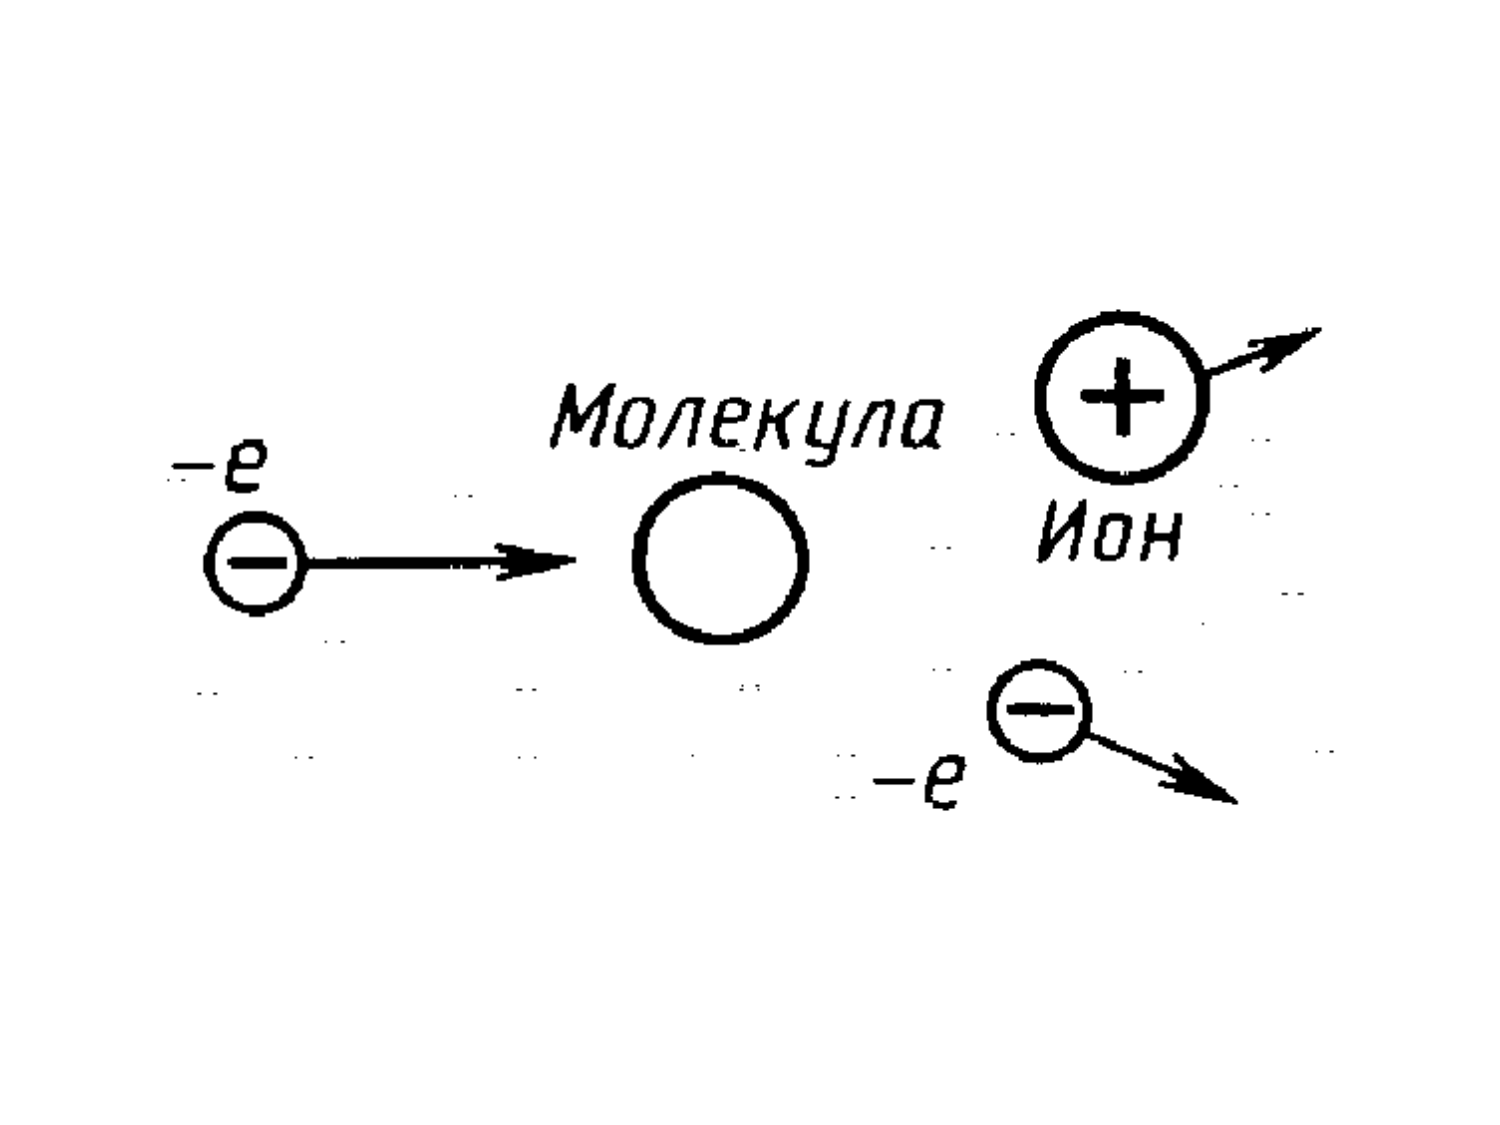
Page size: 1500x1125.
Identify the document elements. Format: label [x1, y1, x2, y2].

picture [128, 304, 1362, 821]
